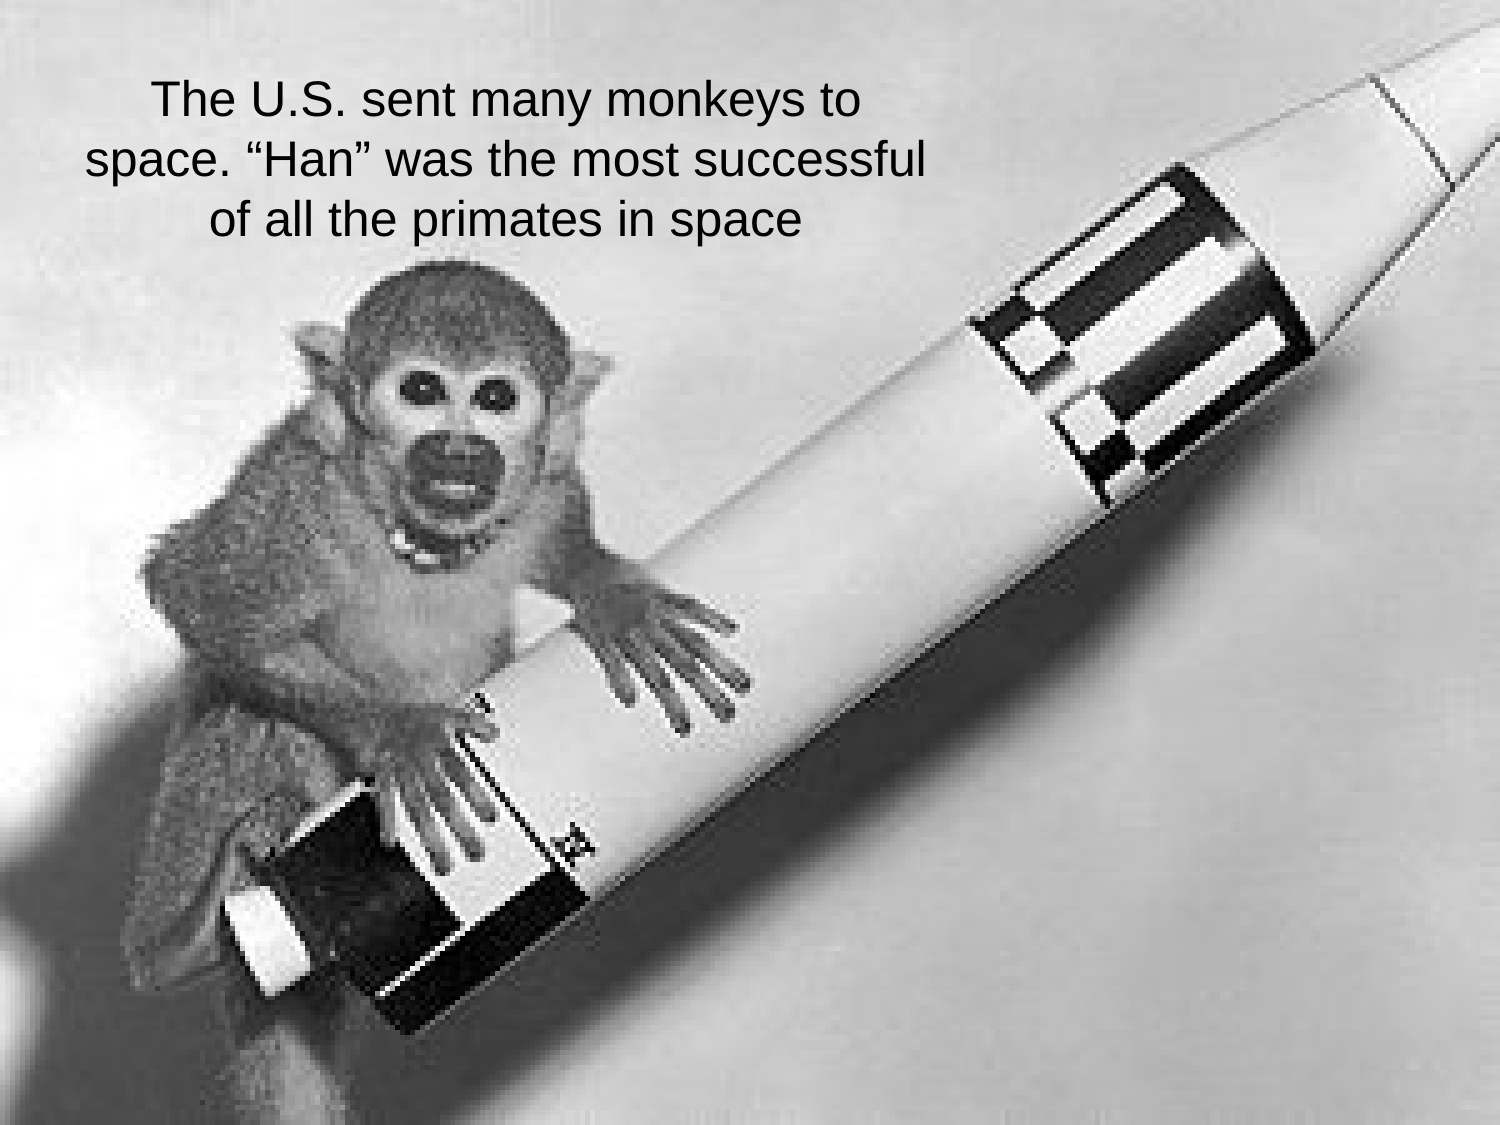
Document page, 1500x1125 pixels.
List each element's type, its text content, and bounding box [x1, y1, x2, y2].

title The U.S. sent many monkeys to space. “Han” was the most successful of all the primates in space [62, 62, 951, 251]
picture [0, 0, 1500, 1125]
